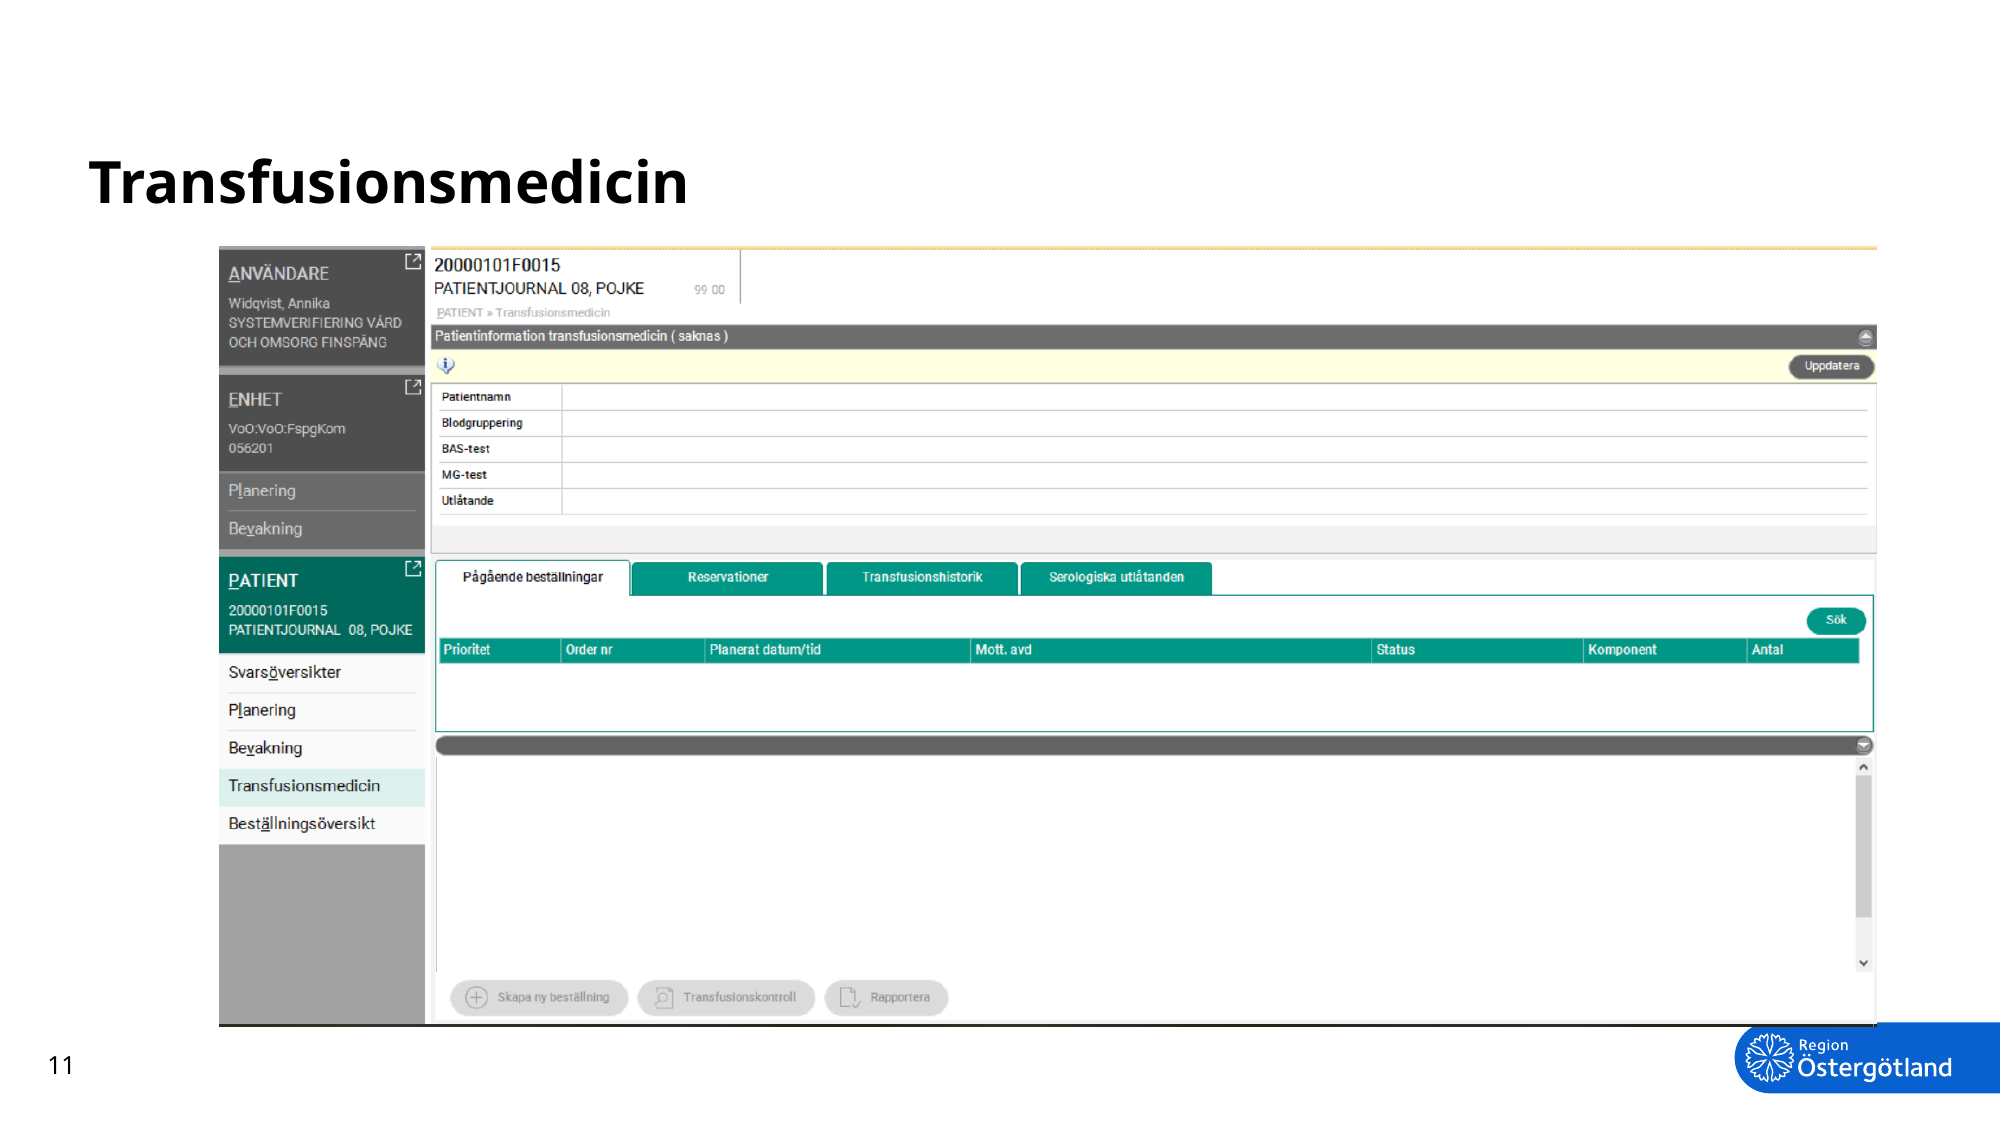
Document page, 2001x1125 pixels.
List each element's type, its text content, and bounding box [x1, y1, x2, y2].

title Transfusionsmedicin [88, 60, 1717, 217]
slide_number 11 [47, 1042, 107, 1085]
picture [219, 246, 1877, 1027]
